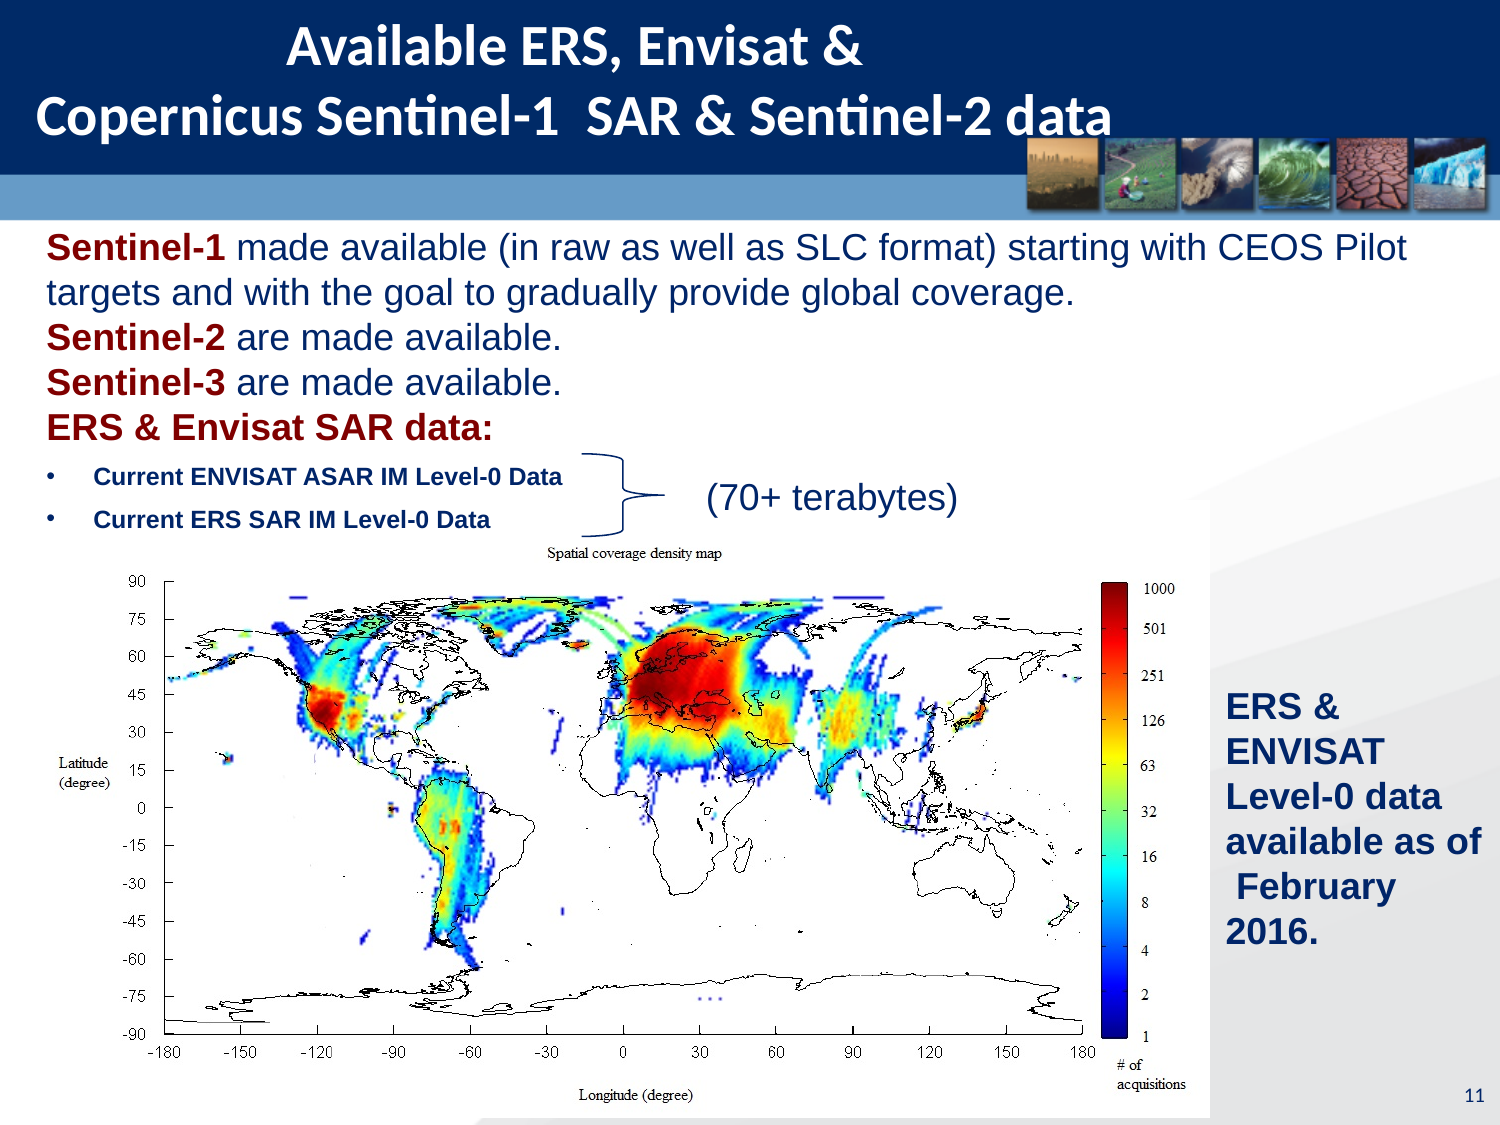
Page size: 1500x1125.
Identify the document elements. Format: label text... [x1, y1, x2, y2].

text_box Available ERS, Envisat & Copernicus Sentinel-1 SAR & Sentinel-2 data [0, 0, 1164, 175]
text_box (70+ terabytes) [690, 453, 851, 498]
text_box ERS & ENVISAT Level-0 data available as of February 2016. [1214, 674, 1500, 960]
picture [0, 0, 1500, 1125]
text_box [581, 453, 665, 498]
slide_number 11 [1211, 1073, 1500, 1125]
text_box Sentinel-1 made available (in raw as well as SLC format) starting with CEOS Pilot targets and with the goal to gradually provide global coverage. Sentinel-2 are made available. Sentinel-3 are made available. ERS & Envisat SAR data: Current ENVISAT ASAR IM Level-0 Data Current ERS SAR IM Level-0 Data [31, 215, 1475, 541]
